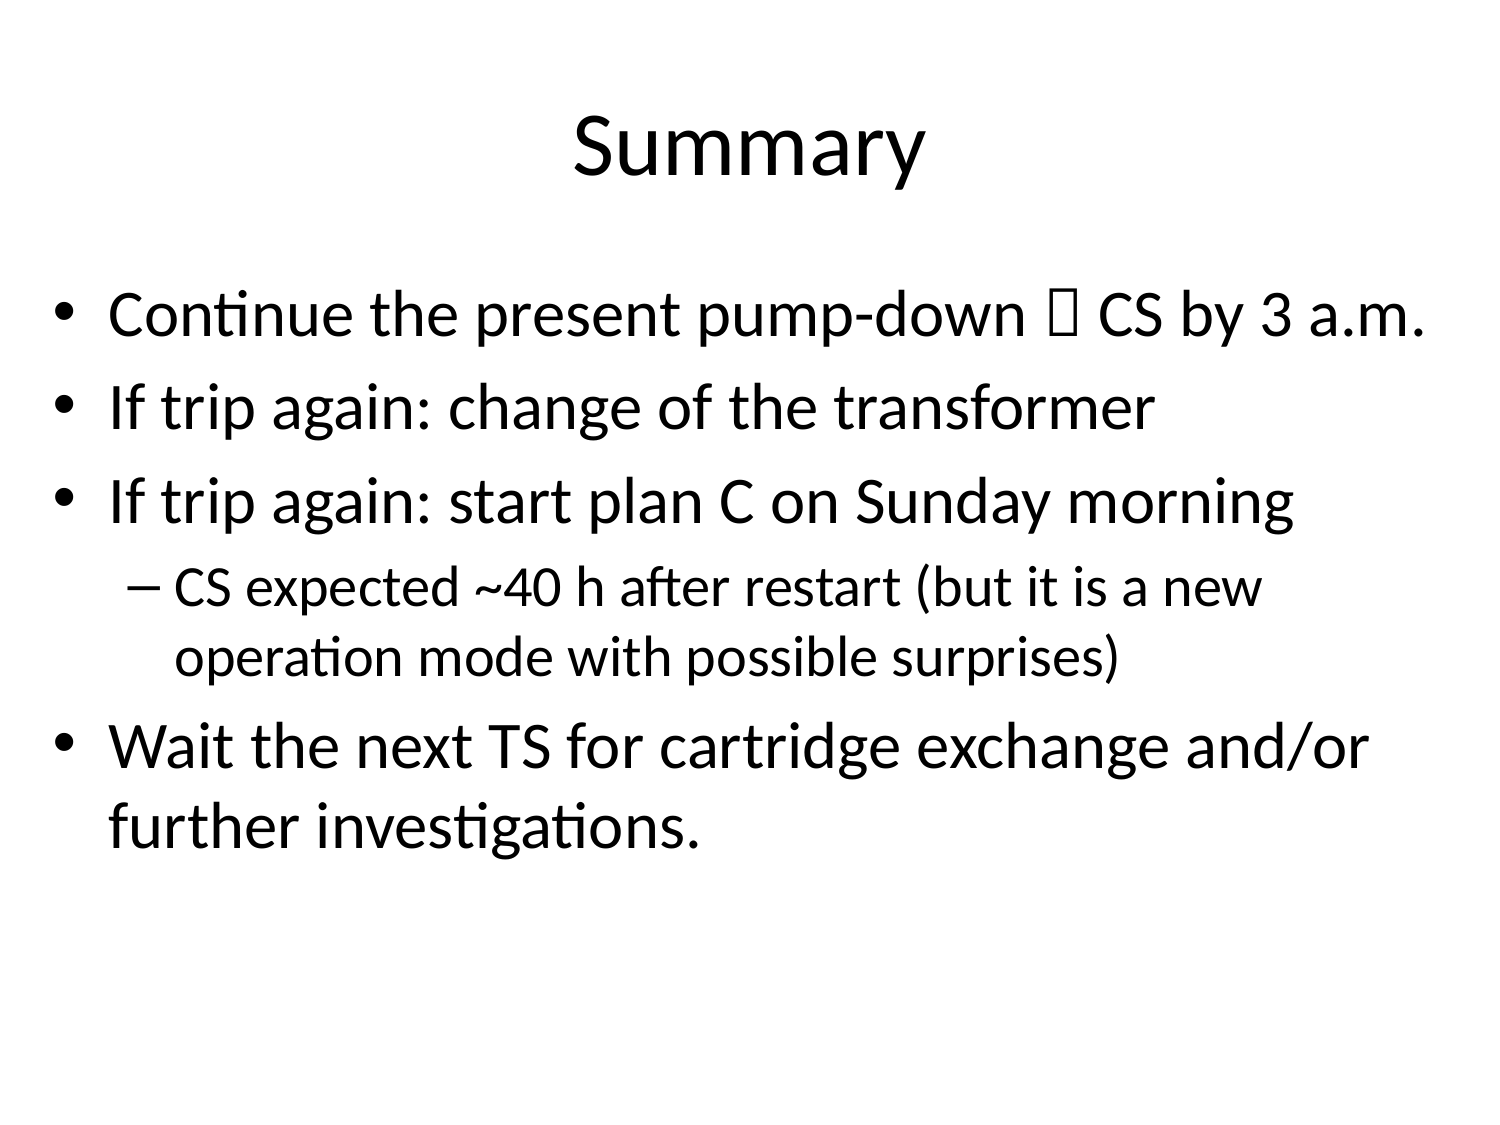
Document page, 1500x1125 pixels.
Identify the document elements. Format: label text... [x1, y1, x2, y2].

list Continue the present pump-down  CS by 3 a.m. If trip again: change of the transformer If trip again: start plan C on Sunday morning CS expected ~40 h after restart (but it is a new operation mode with possible surprises) Wait the next TS for cartridge exchange and/or further investigations. [37, 262, 1500, 1005]
title Summary [75, 45, 1425, 233]
